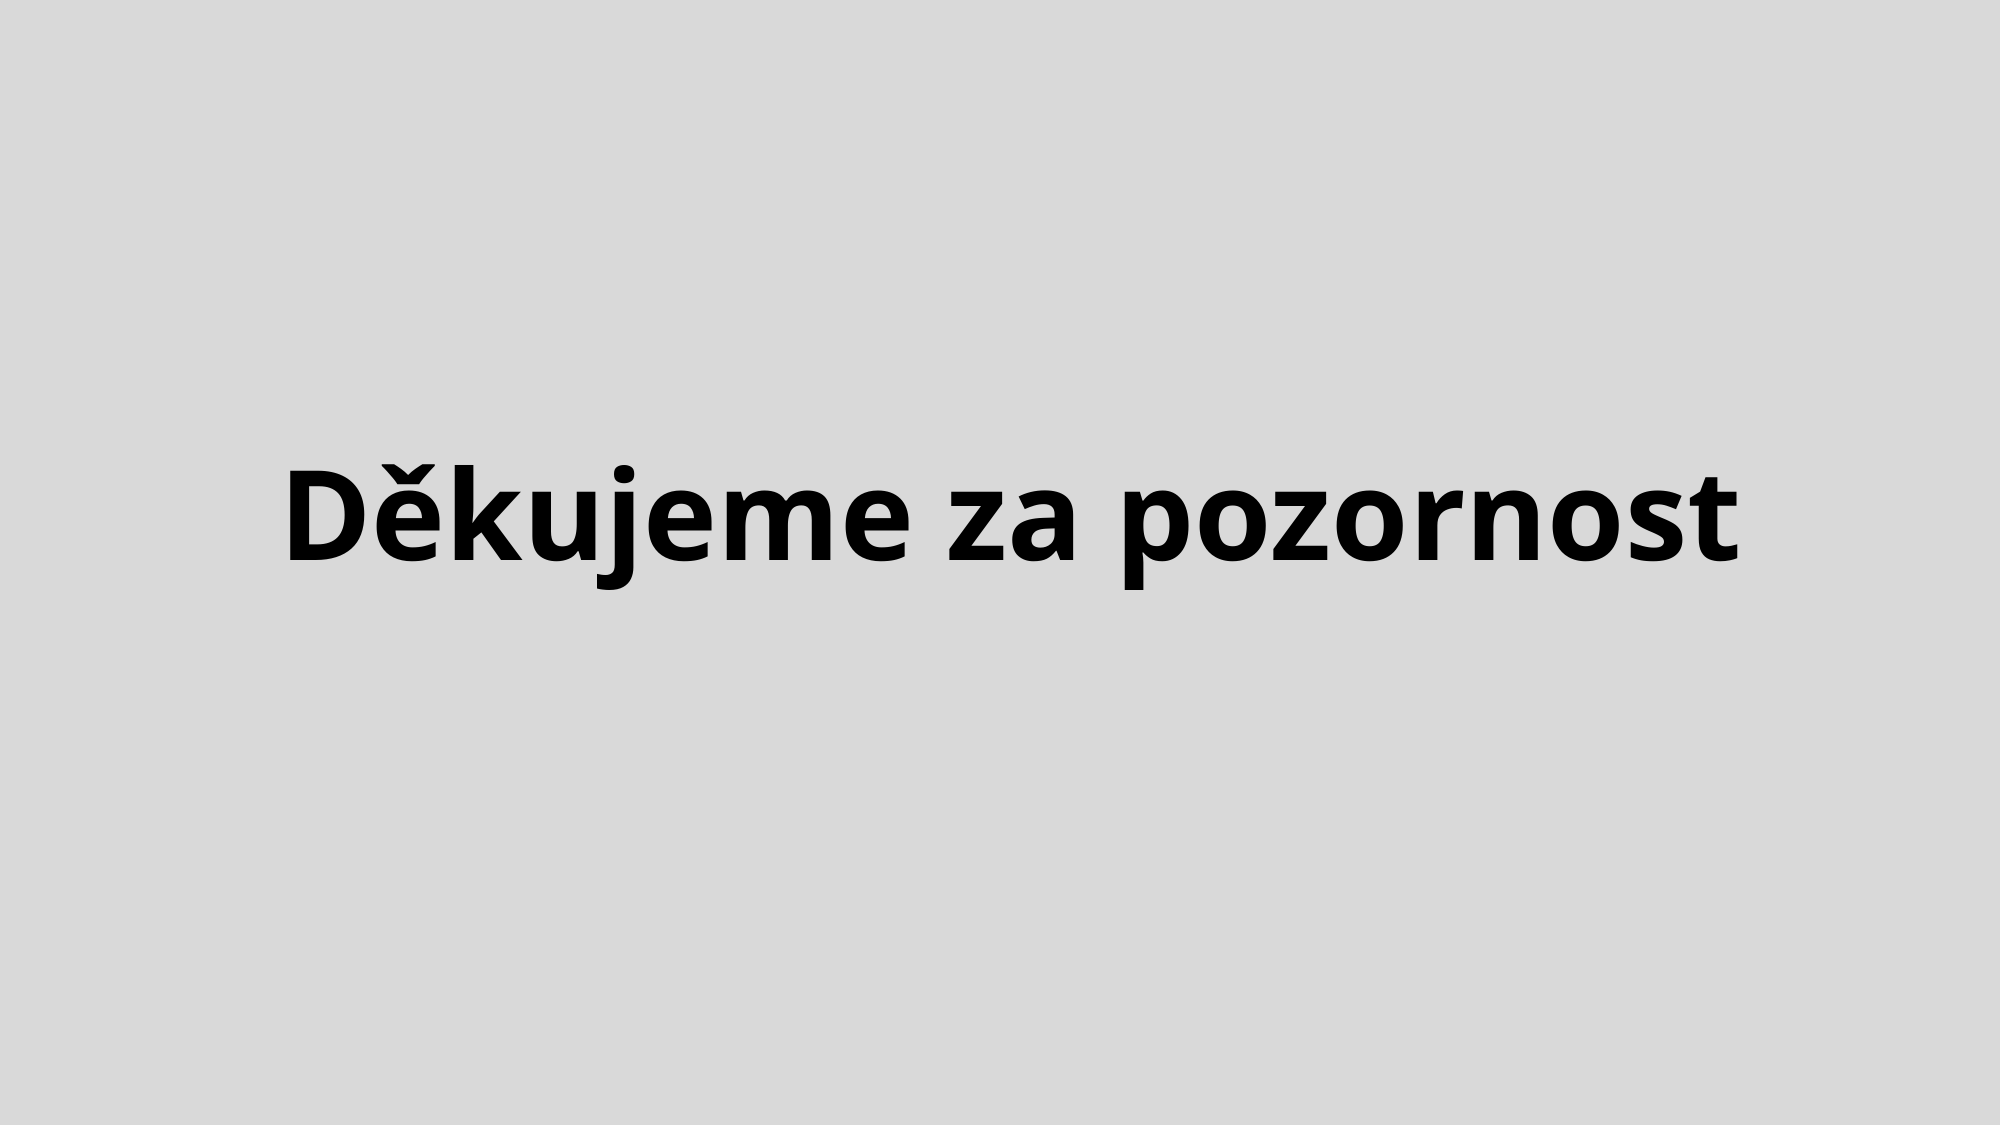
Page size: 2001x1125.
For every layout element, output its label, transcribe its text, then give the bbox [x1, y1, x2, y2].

title Děkujeme za pozornost [148, 411, 1874, 629]
